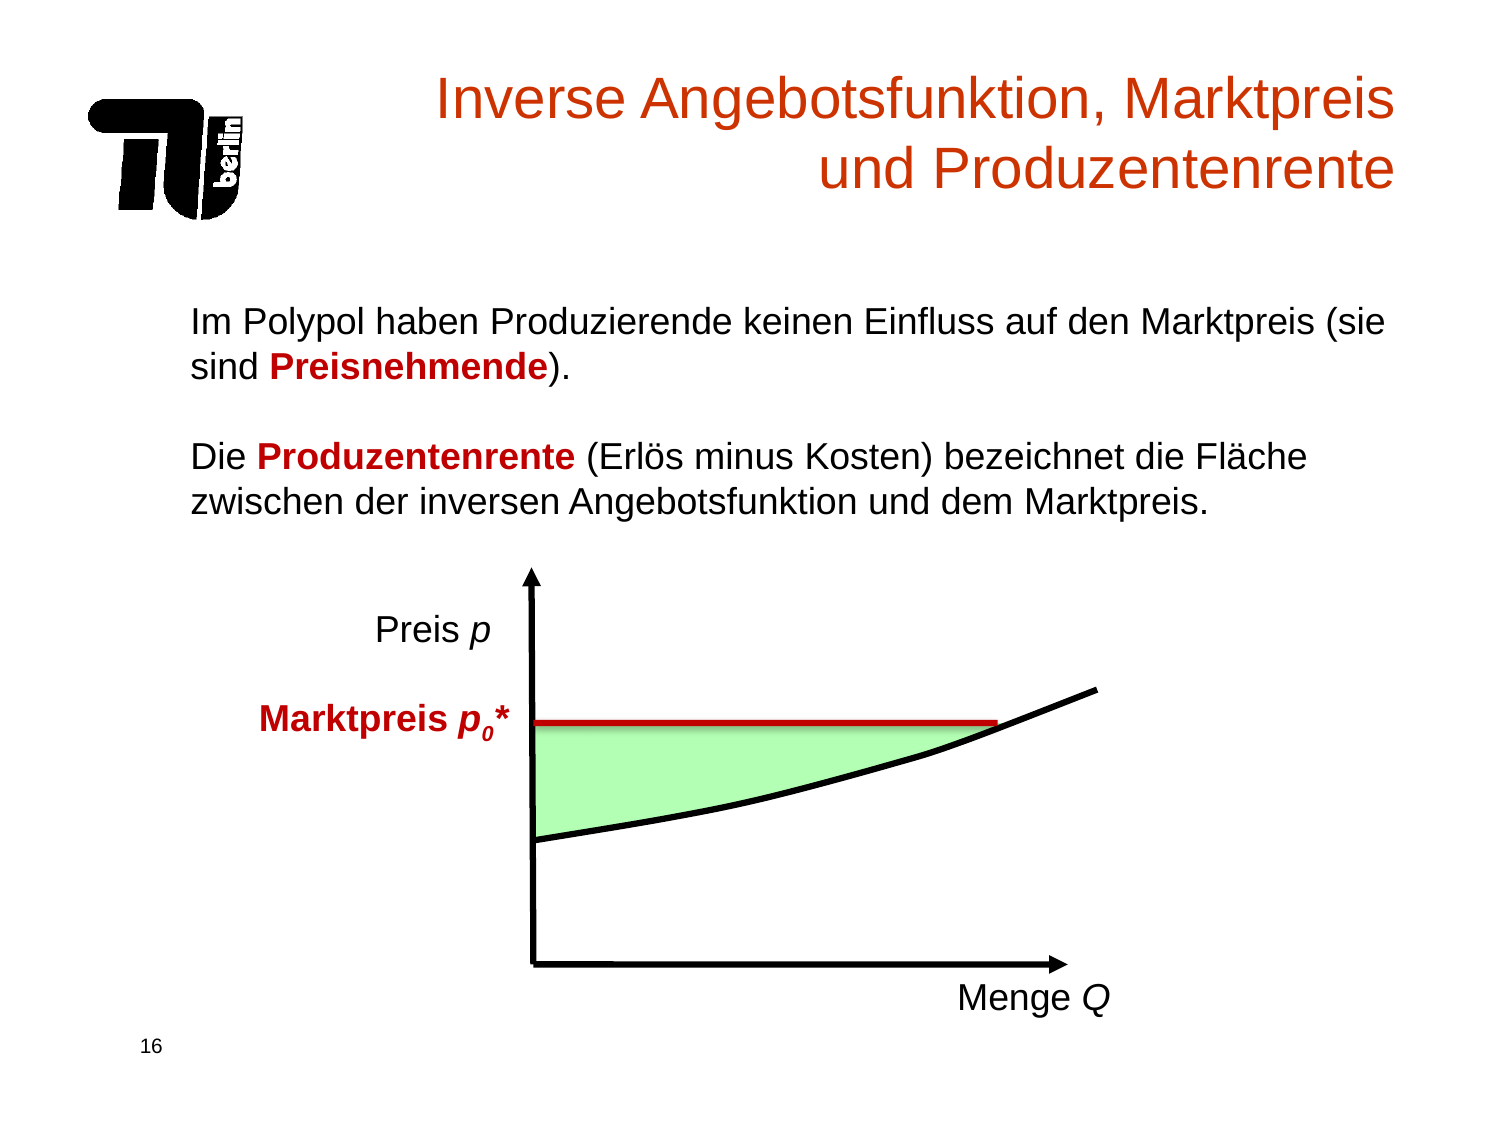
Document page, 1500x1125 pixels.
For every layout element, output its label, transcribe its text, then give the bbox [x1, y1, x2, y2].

text_box Im Polypol haben Produzierende keinen Einfluss auf den Marktpreis (sie sind Preisnehmende). Die Produzentenrente (Erlös minus Kosten) bezeichnet die Fläche zwischen der inversen Angebotsfunktion und dem Marktpreis. [175, 289, 1455, 530]
text_box Marktpreis p0* [258, 694, 369, 746]
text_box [374, 567, 1124, 1018]
picture [88, 99, 243, 220]
text_box Inverse Angebotsfunktion, Marktpreis und Produzentenrente [312, 62, 1413, 209]
